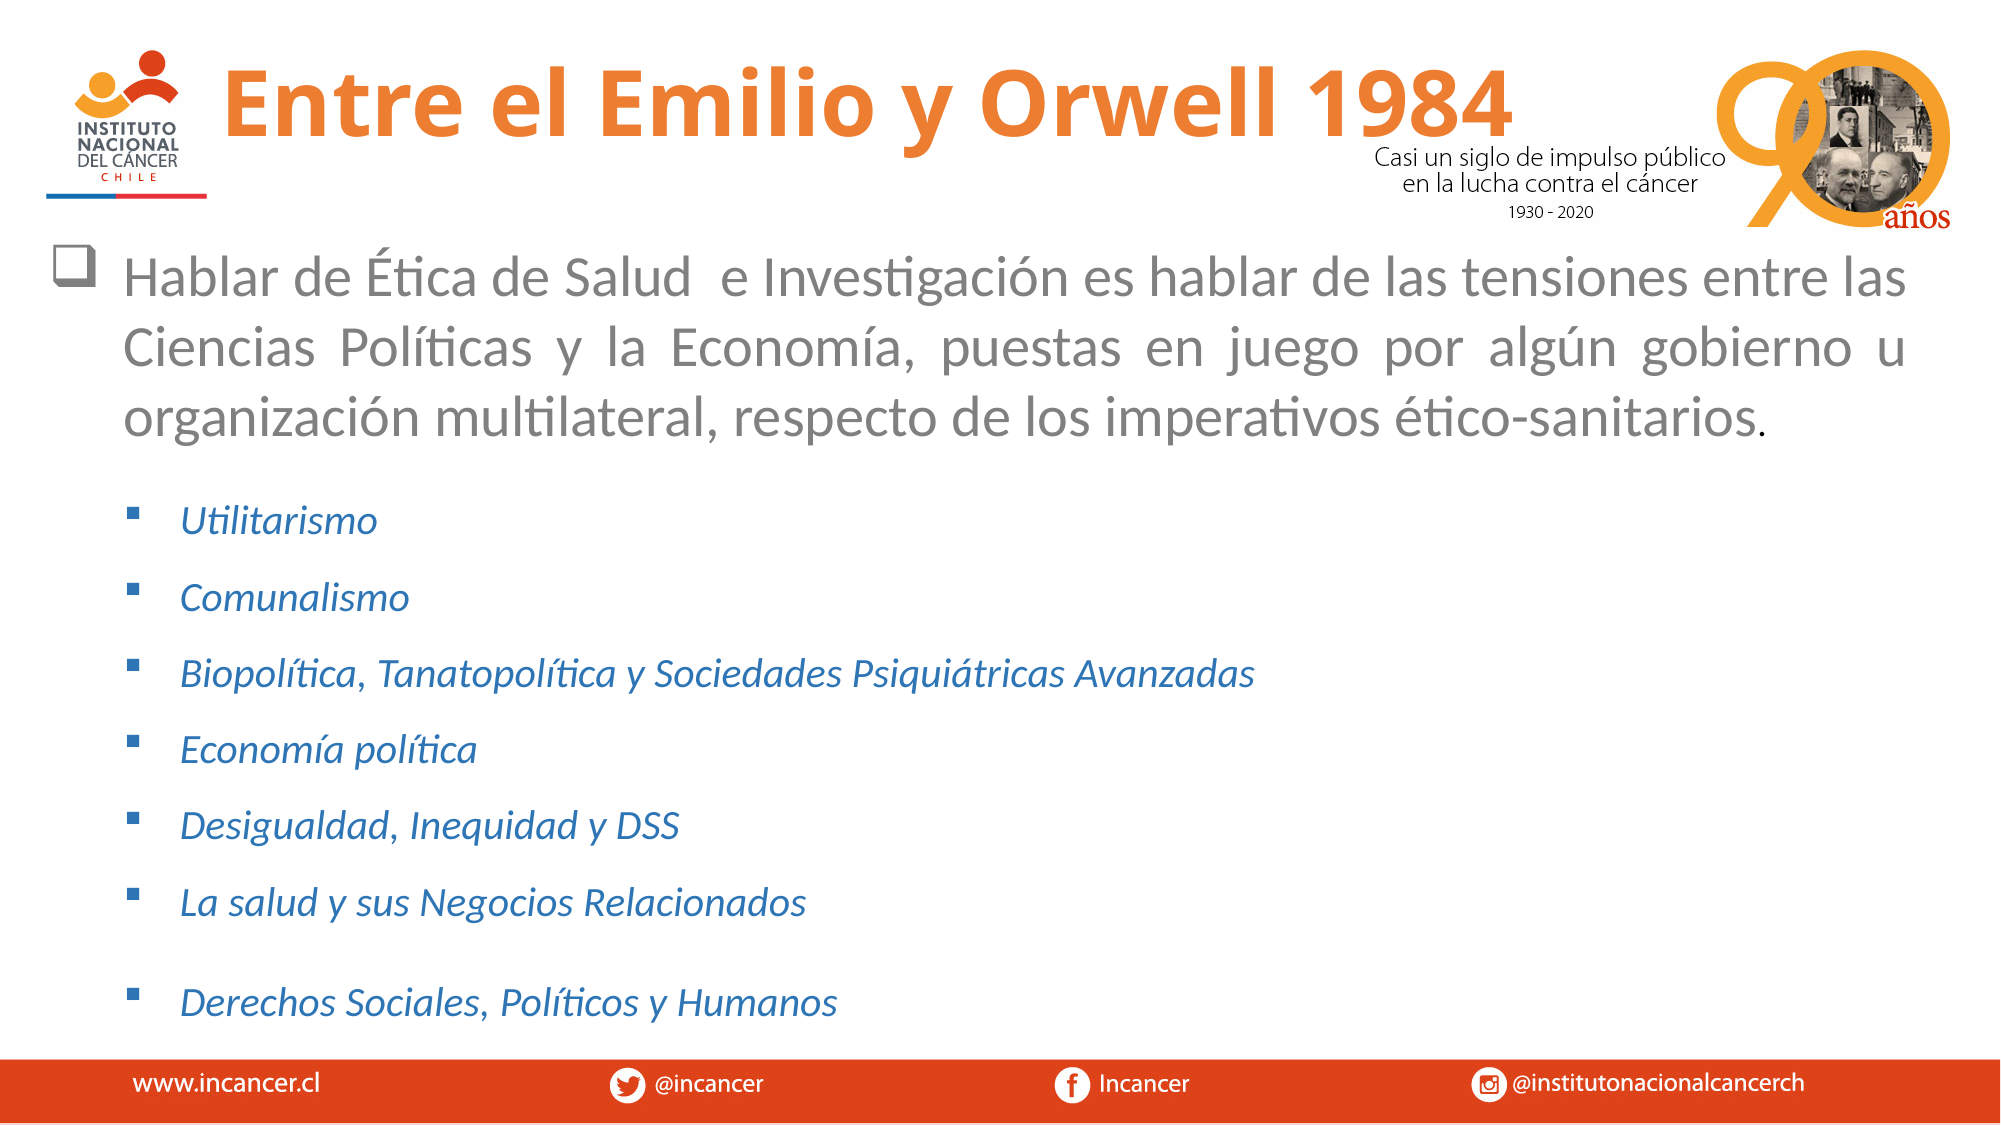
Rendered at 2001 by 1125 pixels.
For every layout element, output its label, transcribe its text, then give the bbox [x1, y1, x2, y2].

picture [0, 0, 2001, 1125]
text_box Entre el Emilio y Orwell 1984 [205, 45, 1707, 168]
text_box Hablar de Ética de Salud e Investigación es hablar de las tensiones entre las Ciencias Políticas y la Economía, puestas en juego por algún gobierno u organización multilateral, respecto de los imperativos ético-sanitarios. Utilitarismo Comunalismo Biopolítica, Tanatopolítica y Sociedades Psiquiátricas Avanzadas Economía política Desigualdad, Inequidad y DSS La salud y sus Negocios Relacionados Derechos Sociales, Políticos y Humanos [33, 230, 1923, 1032]
